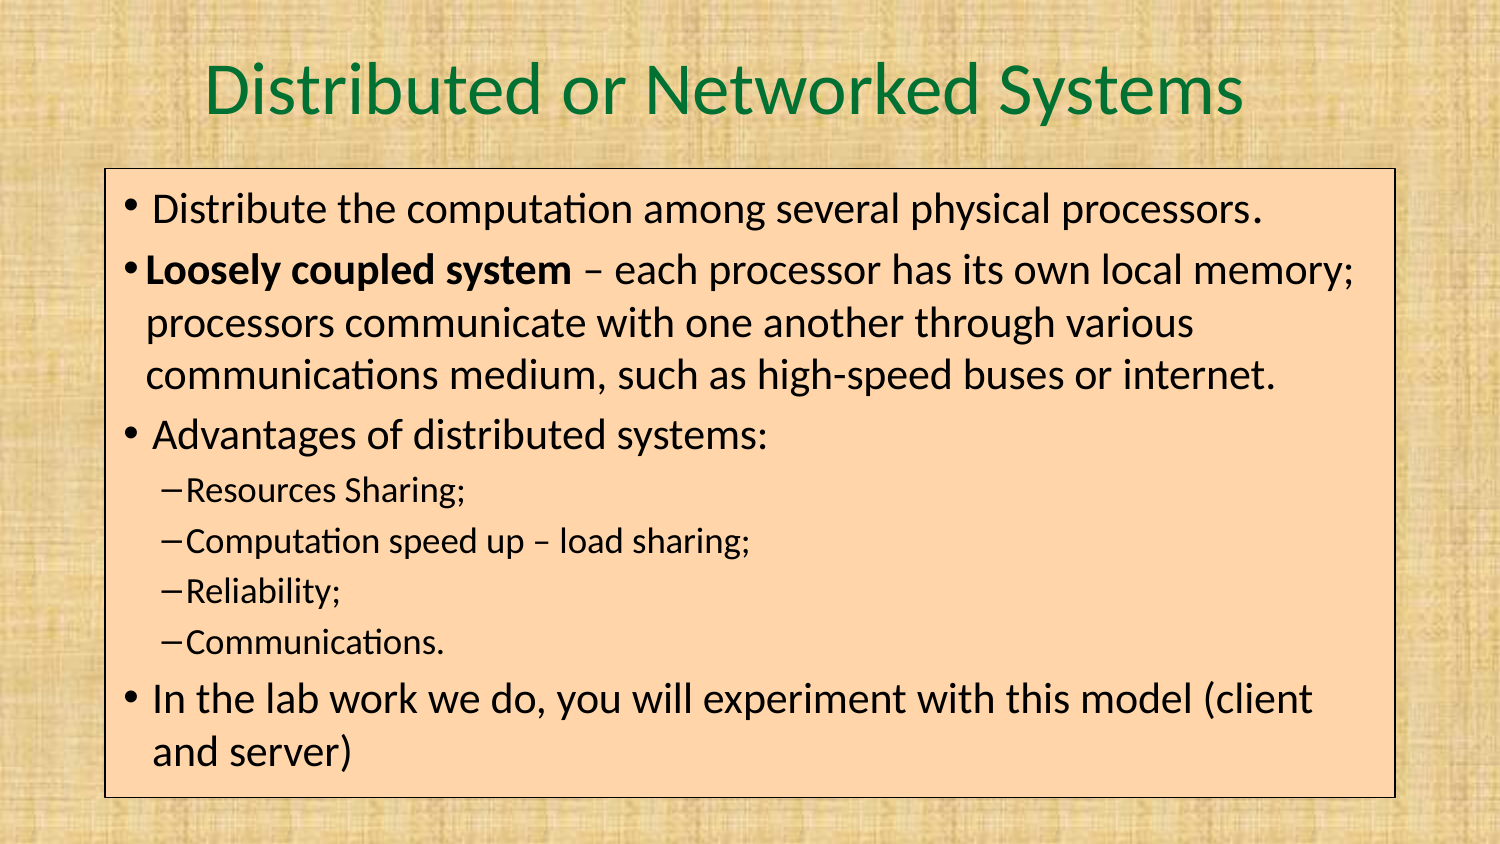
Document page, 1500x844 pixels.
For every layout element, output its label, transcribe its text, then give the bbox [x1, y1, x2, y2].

list Distribute the computation among several physical processors. Loosely coupled system – each processor has its own local memory; processors communicate with one another through various communications medium, such as high-speed buses or internet. Advantages of distributed systems: Resources Sharing; Computation speed up – load sharing; Reliability; Communications. In the lab work we do, you will experiment with this model (client and server) [104, 168, 1395, 798]
title Distributed or Networked Systems [148, 0, 1302, 168]
picture [0, 0, 1500, 844]
